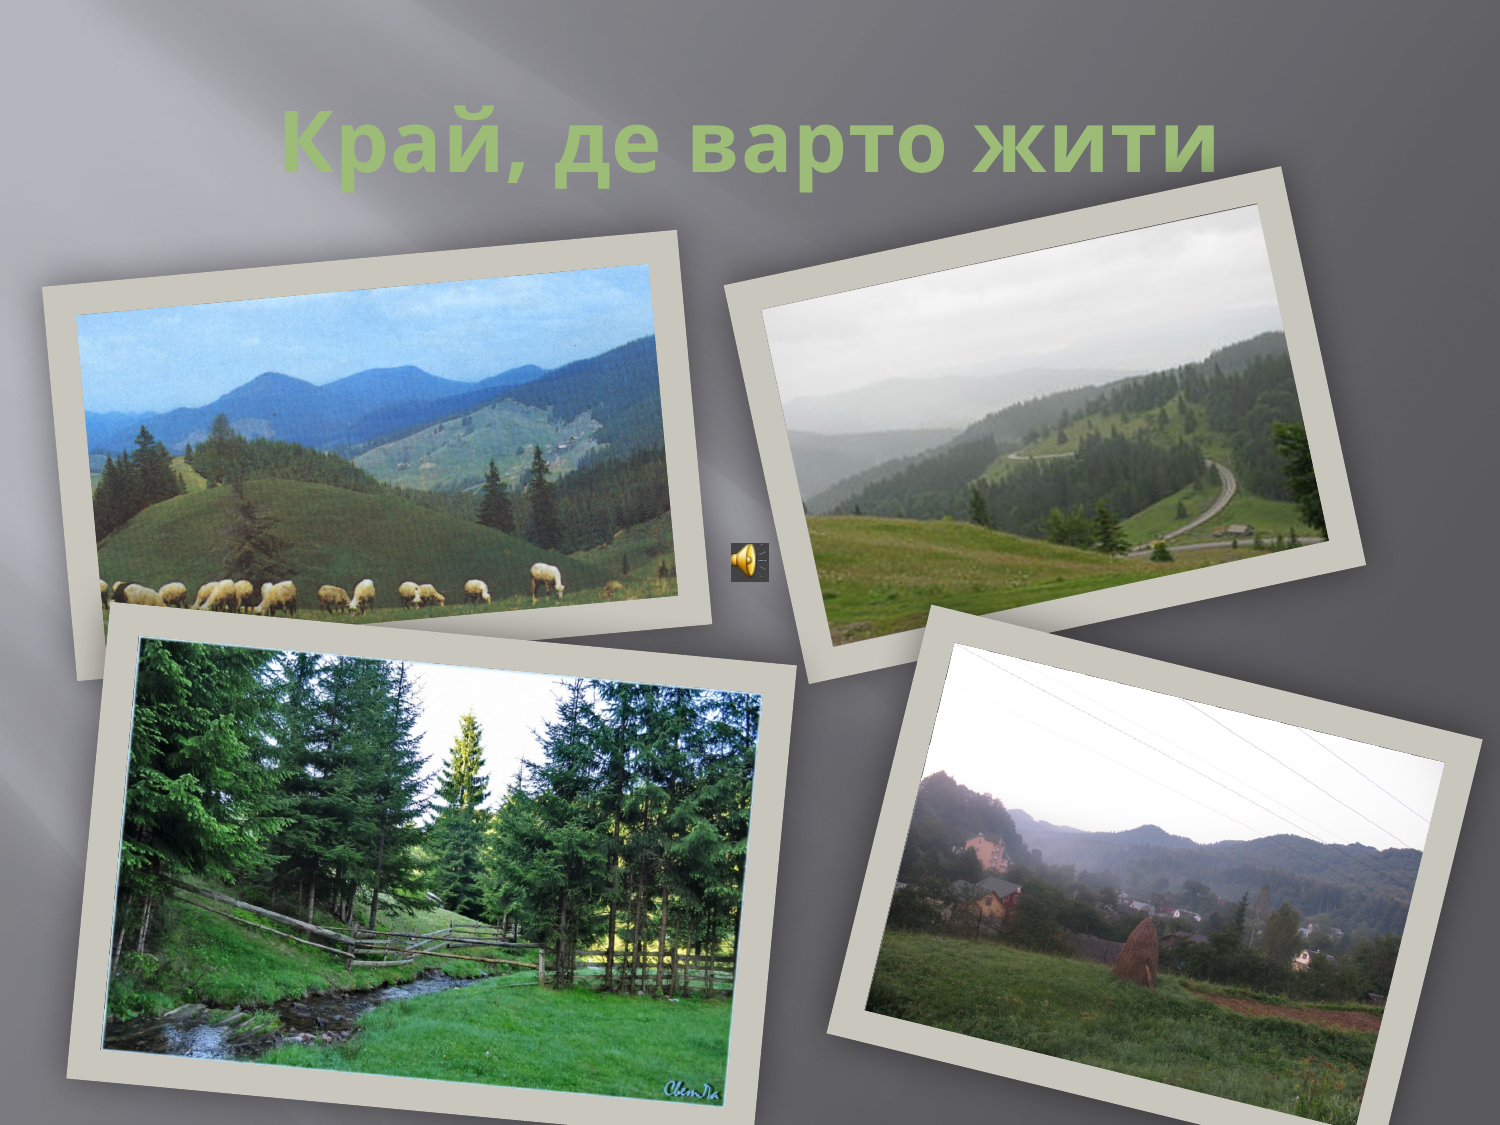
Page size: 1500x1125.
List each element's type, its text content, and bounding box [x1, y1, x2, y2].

title Край, де варто жити [75, 45, 1425, 233]
picture [866, 643, 1444, 1125]
picture [76, 264, 678, 640]
picture [102, 637, 762, 1107]
picture [762, 205, 1328, 646]
picture [729, 542, 771, 583]
